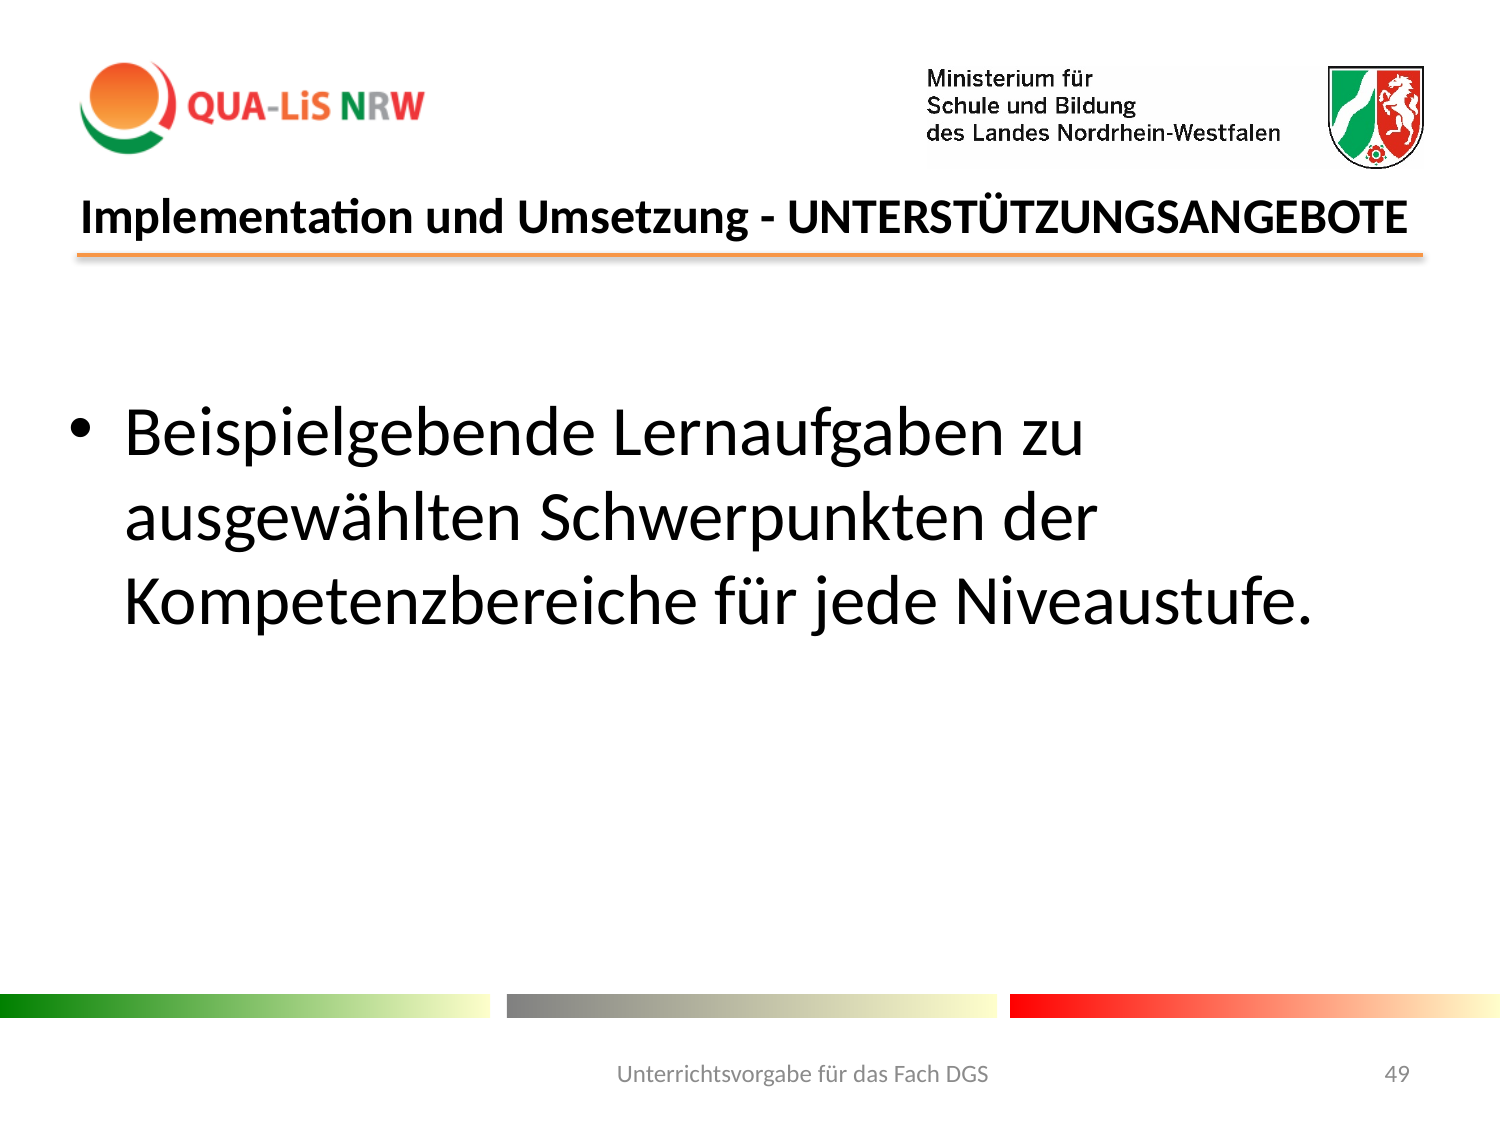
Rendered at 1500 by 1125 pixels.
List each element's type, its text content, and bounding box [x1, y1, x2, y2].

footer Unterrichtsvorgabe für das Fach DGS [561, 1042, 1046, 1103]
picture [927, 66, 1424, 169]
title Implementation und Umsetzung - UNTERSTÜTZUNGSANGEBOTE [64, 184, 1425, 244]
slide_number 49 [1328, 1042, 1425, 1103]
picture [77, 55, 431, 158]
list Beispielgebende Lernaufgaben zu ausgewählten Schwerpunkten der Kompetenzbereiche für jede Niveaustufe. [53, 267, 1447, 957]
